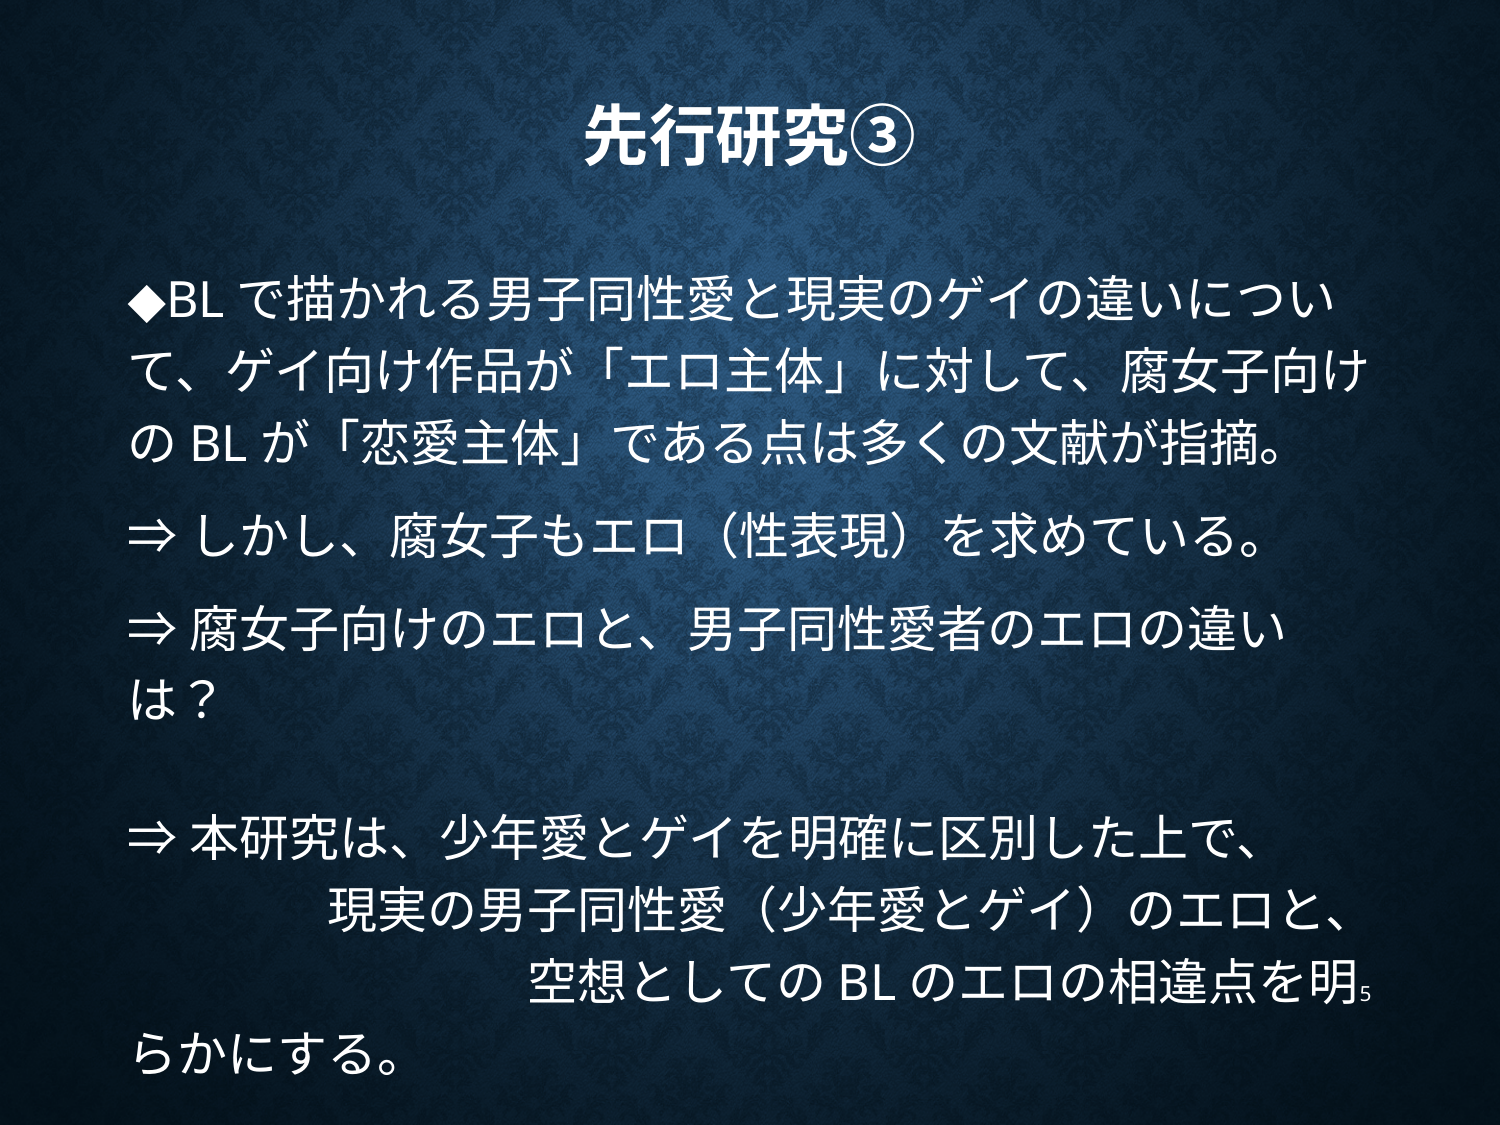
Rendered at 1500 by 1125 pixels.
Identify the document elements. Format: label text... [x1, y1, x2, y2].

title 先行研究③ [112, 30, 1387, 247]
list ◆BLで描かれる男子同性愛と現実のゲイの違いについて、ゲイ向け作品が「エロ主体」に対して、腐女子向けのBLが「恋愛主体」である点は多くの文献が指摘。 ⇒しかし、腐女子もエロ（性表現）を求めている。 ⇒腐女子向けのエロと、男子同性愛者のエロの違いは？ ⇒本研究は、少年愛とゲイを明確に区別した上で、 現実の男子同性愛（少年愛とゲイ）のエロと、 空想としてのBLのエロの相違点を明らかにする。 [112, 247, 1387, 854]
slide_number 5 [1293, 965, 1387, 1025]
